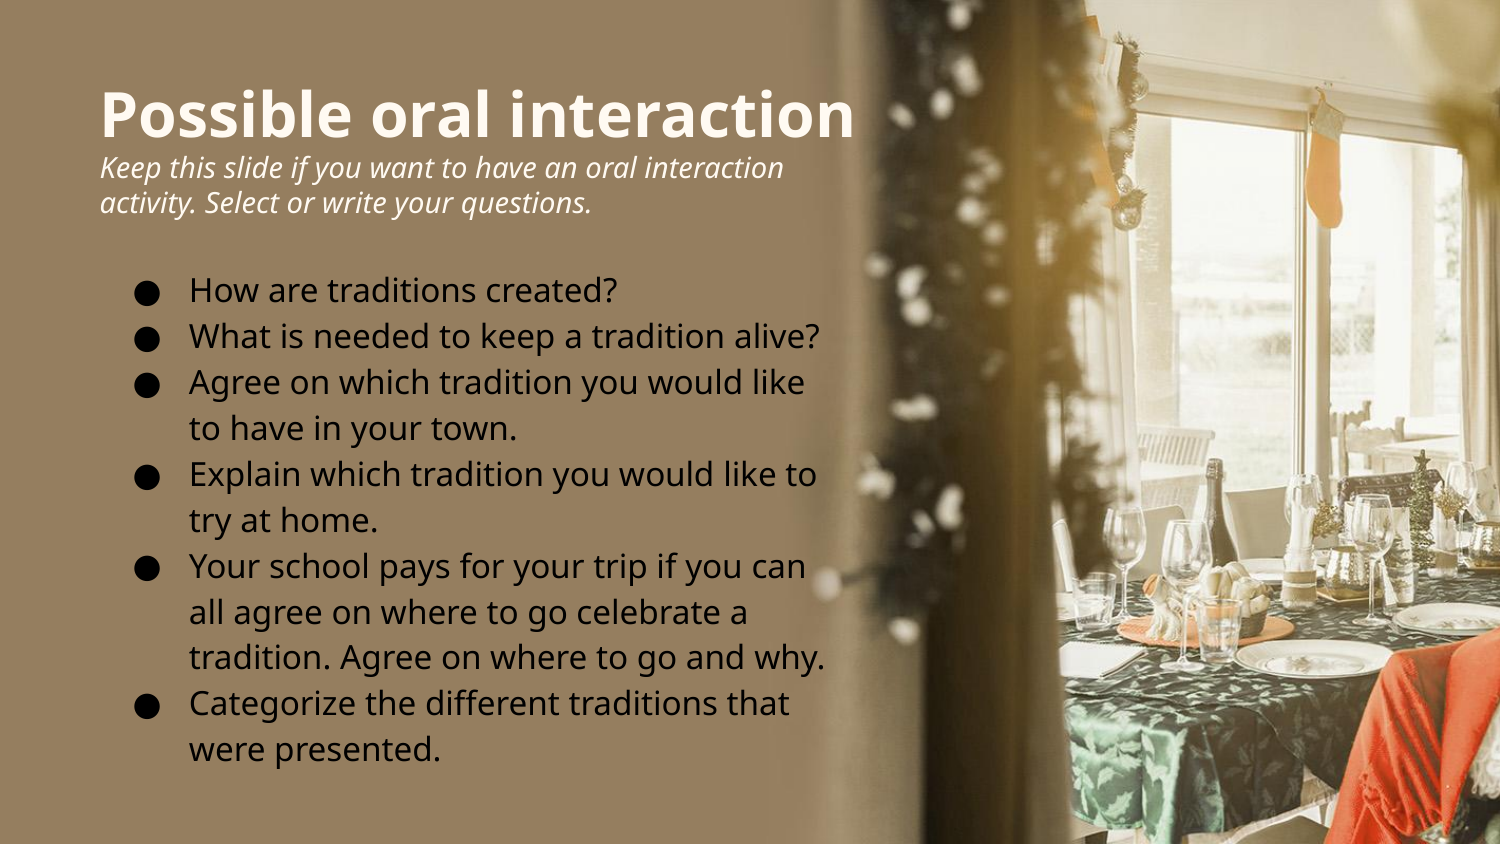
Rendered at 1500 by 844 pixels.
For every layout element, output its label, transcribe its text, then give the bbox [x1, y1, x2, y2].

list How are traditions created? What is needed to keep a tradition alive? Agree on which tradition you would like to have in your town. Explain which tradition you would like to try at home. Your school pays for your trip if you can all agree on where to go celebrate a tradition. Agree on where to go and why. Categorize the different traditions that were presented. [98, 248, 851, 707]
picture [0, 0, 1500, 844]
title Possible oral interaction Keep this slide if you want to have an oral interaction activity. Select or write your questions. [84, 59, 889, 267]
